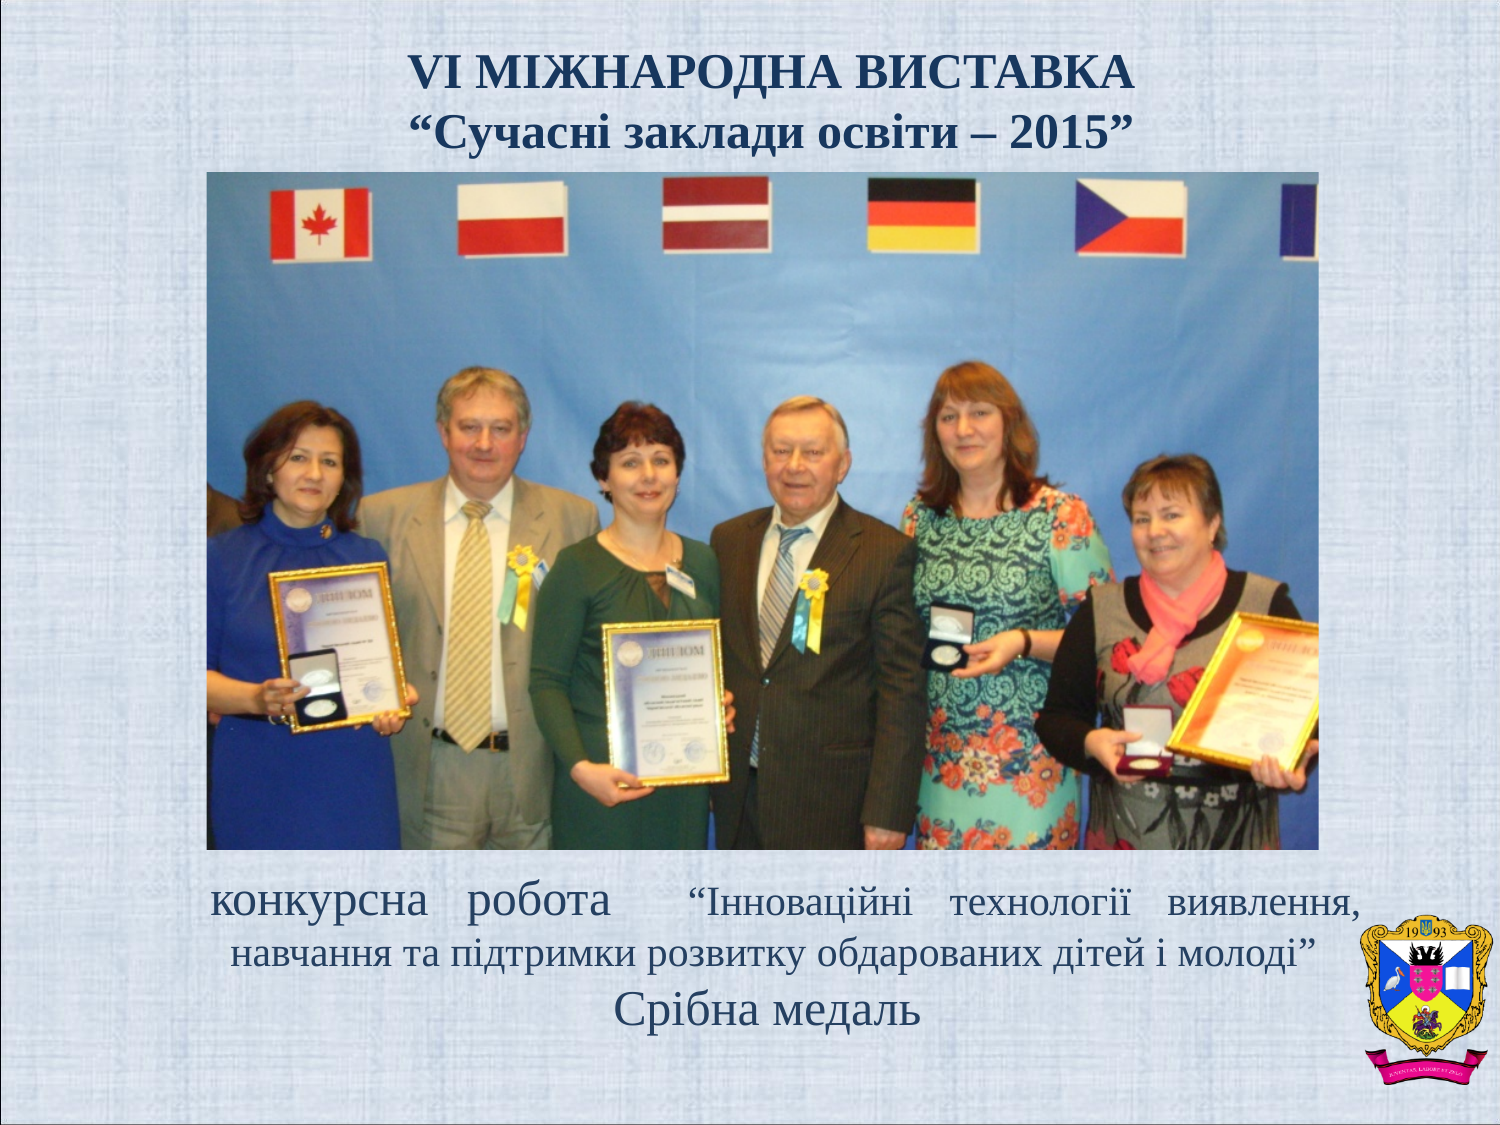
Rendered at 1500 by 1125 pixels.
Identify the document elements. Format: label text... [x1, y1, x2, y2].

text_box конкурсна робота “Інноваційні технології виявлення, навчання та підтримки розвитку обдарованих дітей і молоді” Срібна медаль [159, 857, 1376, 1043]
picture [0, 0, 1500, 1125]
text_box VI МІЖНАРОДНА ВИСТАВКА “Сучасні заклади освіти – 2015” [312, 30, 1231, 166]
